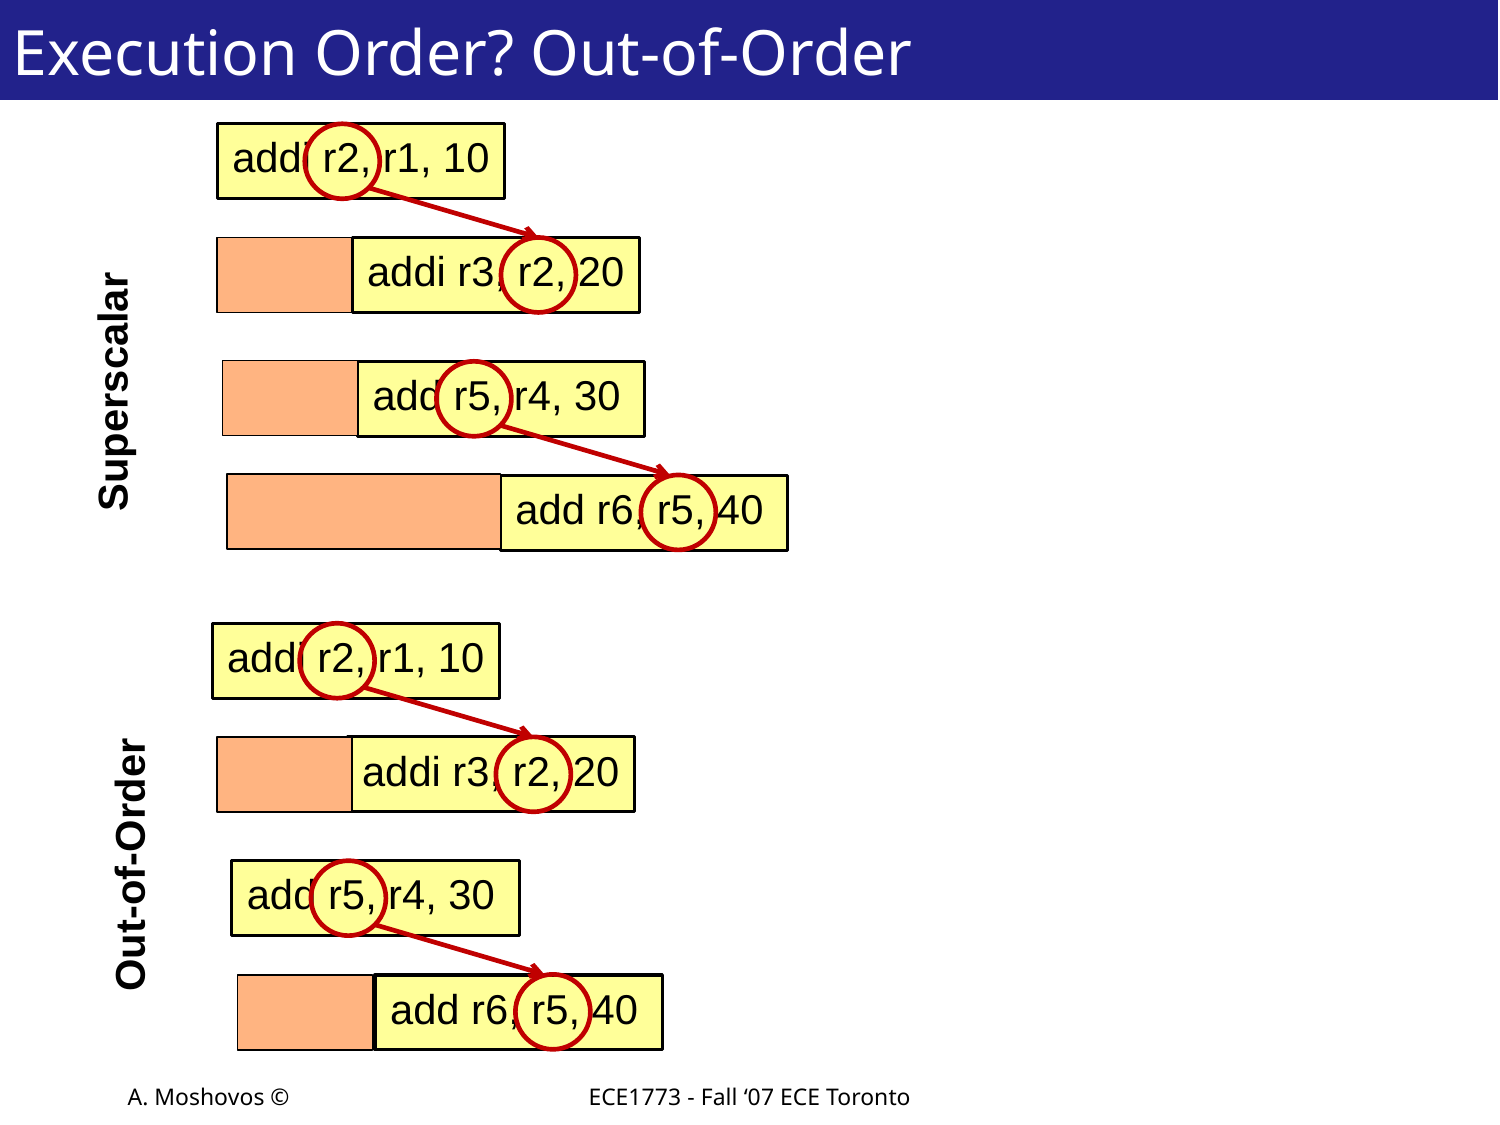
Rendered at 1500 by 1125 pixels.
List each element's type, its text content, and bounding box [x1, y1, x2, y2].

text_box [237, 974, 373, 1050]
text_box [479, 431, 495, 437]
text_box add r6, r5, 40 [558, 974, 663, 1050]
text_box add r5, r4, 30 [481, 361, 645, 423]
text_box [515, 974, 591, 1050]
text_box [495, 737, 571, 812]
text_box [363, 687, 534, 738]
text_box addi r3, r2, 20 [538, 736, 635, 812]
text_box [227, 474, 501, 550]
text_box [436, 361, 512, 437]
text_box [217, 736, 352, 812]
footer ECE1773 - Fall ‘07 ECE Toronto [487, 1074, 1013, 1125]
text_box [222, 360, 358, 436]
text_box [640, 474, 716, 550]
text_box Out-of-Order [95, 723, 161, 1007]
text_box addi r3, r2, 20 [545, 237, 640, 313]
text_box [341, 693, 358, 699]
text_box [500, 237, 576, 313]
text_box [500, 425, 671, 476]
text_box addi r2, r1, 10 [212, 623, 333, 699]
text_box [368, 187, 539, 238]
text_box addi r3, r2, 20 [353, 237, 532, 313]
text_box [304, 123, 380, 199]
text_box addi r2, r1, 10 [346, 123, 505, 186]
text_box addi r3, r2, 20 [352, 736, 525, 812]
text_box [217, 237, 353, 313]
text_box add r5, r4, 30 [231, 860, 343, 936]
text_box [310, 860, 386, 936]
text_box add r6, r5, 40 [500, 475, 788, 551]
text_box add r5, r4, 30 [354, 860, 520, 923]
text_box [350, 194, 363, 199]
text_box add r5, r4, 30 [357, 361, 469, 437]
text_box addi r2, r1, 10 [217, 123, 338, 199]
text_box [299, 623, 375, 699]
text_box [374, 924, 545, 975]
title Execution Order? Out-of-Order [0, 0, 1499, 101]
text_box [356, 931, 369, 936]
text_box add r6, r5, 40 [374, 982, 547, 1050]
text_box Superscalar [78, 257, 144, 527]
text_box addi r2, r1, 10 [345, 623, 500, 685]
slide_number A. Moshovos © [112, 1074, 426, 1125]
